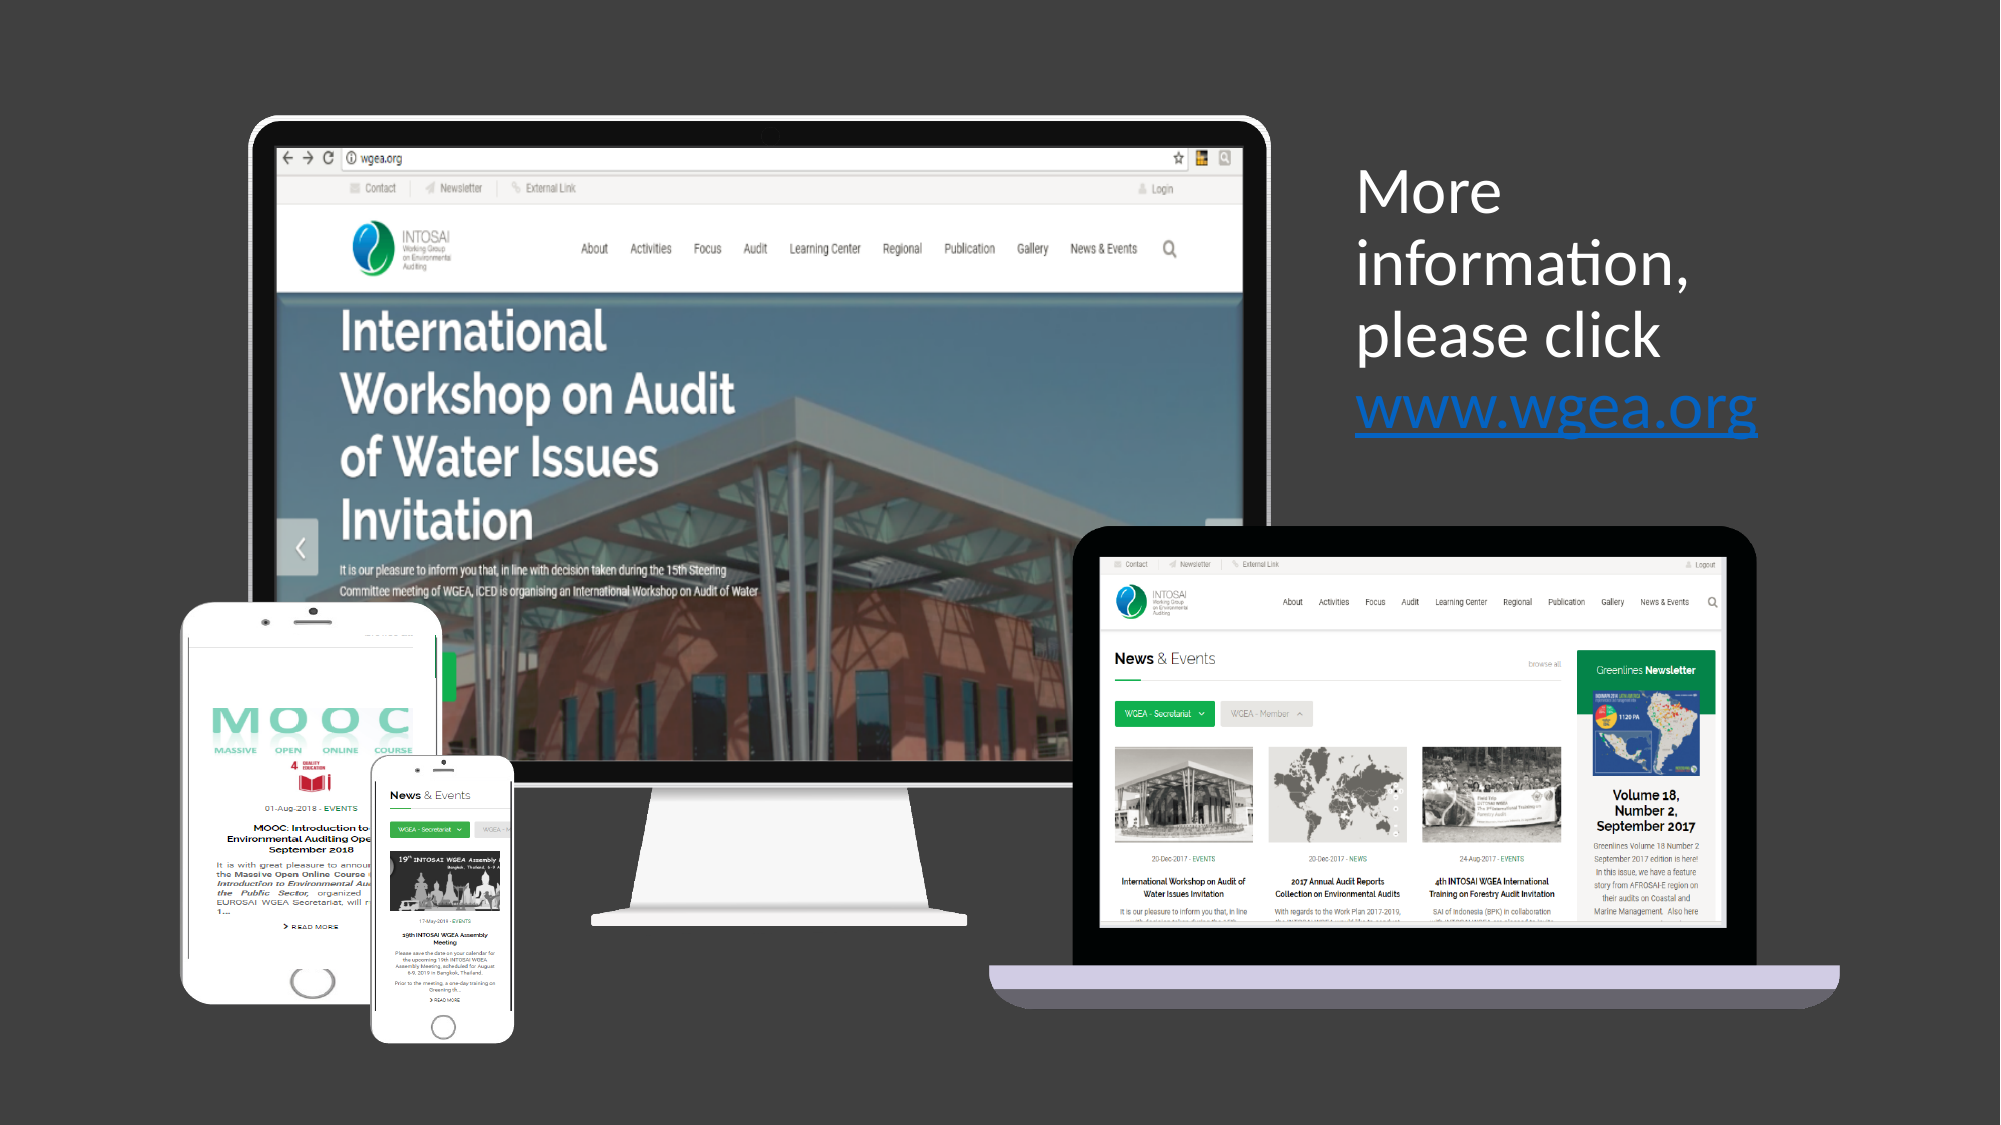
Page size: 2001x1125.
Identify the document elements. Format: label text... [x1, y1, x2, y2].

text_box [248, 115, 1271, 937]
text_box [370, 755, 514, 1044]
text_box More information, please click www.wgea.org [1340, 148, 1792, 461]
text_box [179, 601, 443, 1005]
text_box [989, 525, 1840, 1022]
